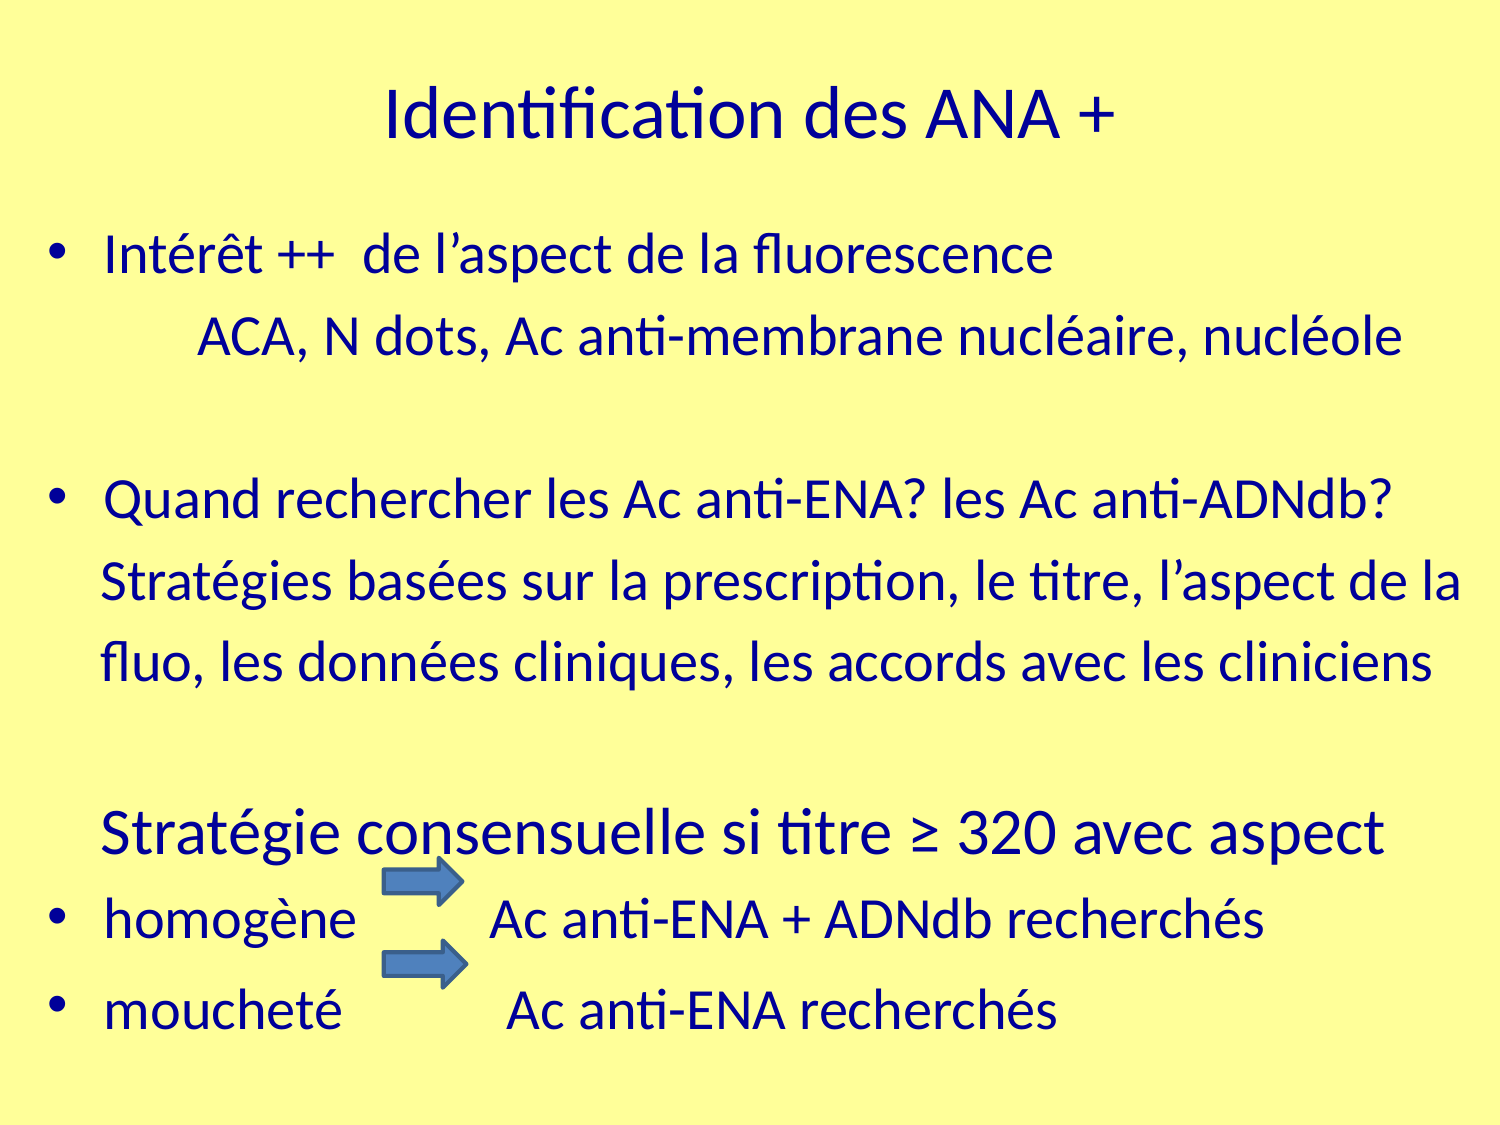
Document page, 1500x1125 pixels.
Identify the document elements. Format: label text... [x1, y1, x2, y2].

text_box [381, 938, 469, 990]
list Intérêt ++ de l’aspect de la fluorescence ACA, N dots, Ac anti-membrane nucléaire, nucléole Quand rechercher les Ac anti-ENA? les Ac anti-ADNdb? Stratégies basées sur la prescription, le titre, l’aspect de la fluo, les données cliniques, les accords avec les cliniciens Stratégie consensuelle si titre ≥ 320 avec aspect homogène Ac anti-ENA + ADNdb recherchés moucheté Ac anti-ENA recherchés [32, 208, 1500, 1071]
text_box [381, 855, 465, 907]
title Identification des ANA + [75, 45, 1425, 173]
